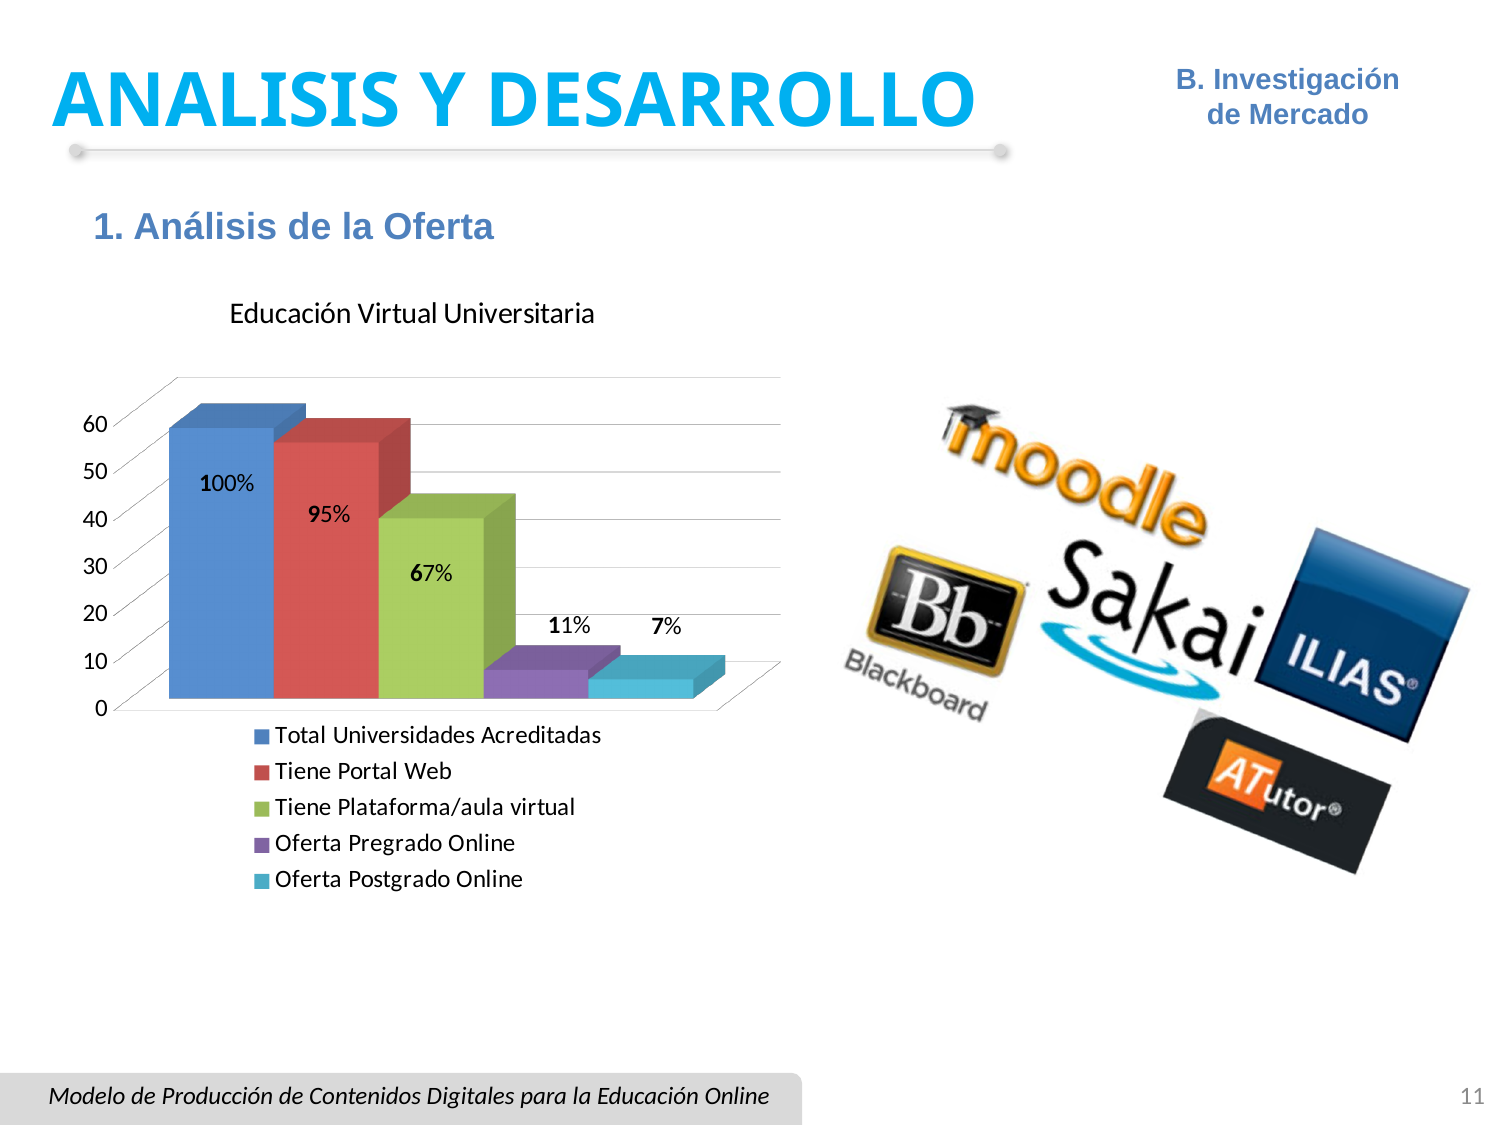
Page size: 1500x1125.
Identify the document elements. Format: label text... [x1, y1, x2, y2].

title ANALISIS Y DESARROLLO [37, 0, 1313, 217]
text_box 1. Análisis de la Oferta [37, 194, 550, 255]
slide_number 11 [1149, 1065, 1500, 1125]
picture [826, 362, 1480, 904]
footer Modelo de Producción de Contenidos Digitales para la Educación Online [0, 1065, 825, 1125]
chart [0, 271, 826, 907]
text_box B. Investigación de Mercado [1155, 55, 1421, 135]
